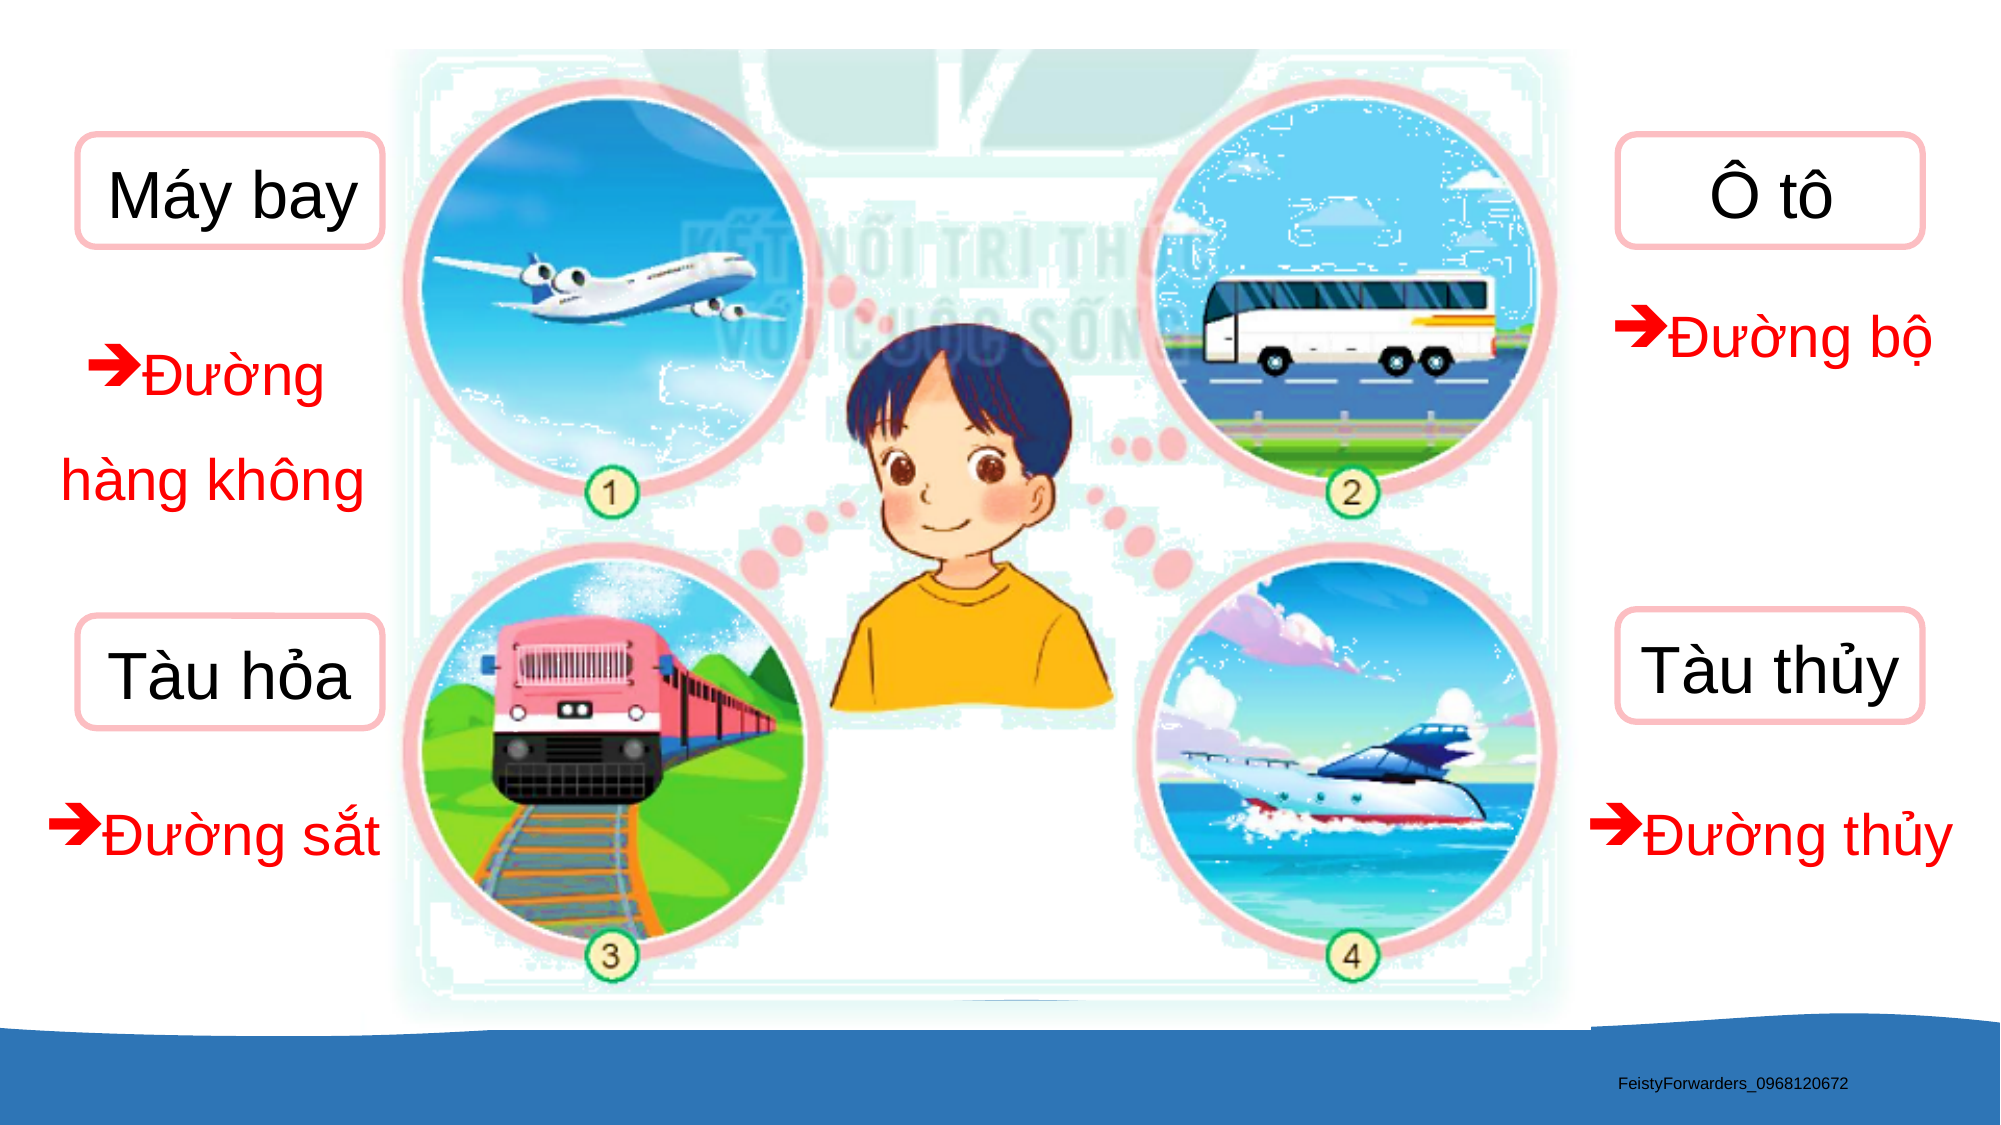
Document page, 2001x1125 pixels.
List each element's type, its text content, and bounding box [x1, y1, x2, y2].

text_box Đường thủy [1591, 754, 1970, 875]
text_box Đường sắt [29, 754, 360, 875]
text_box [1617, 609, 1923, 722]
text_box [1617, 134, 1923, 247]
text_box Đường bộ [1595, 256, 1950, 376]
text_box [77, 615, 383, 729]
text_box Đường hàng không [45, 294, 360, 520]
picture [360, 49, 1591, 1030]
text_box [77, 134, 383, 247]
